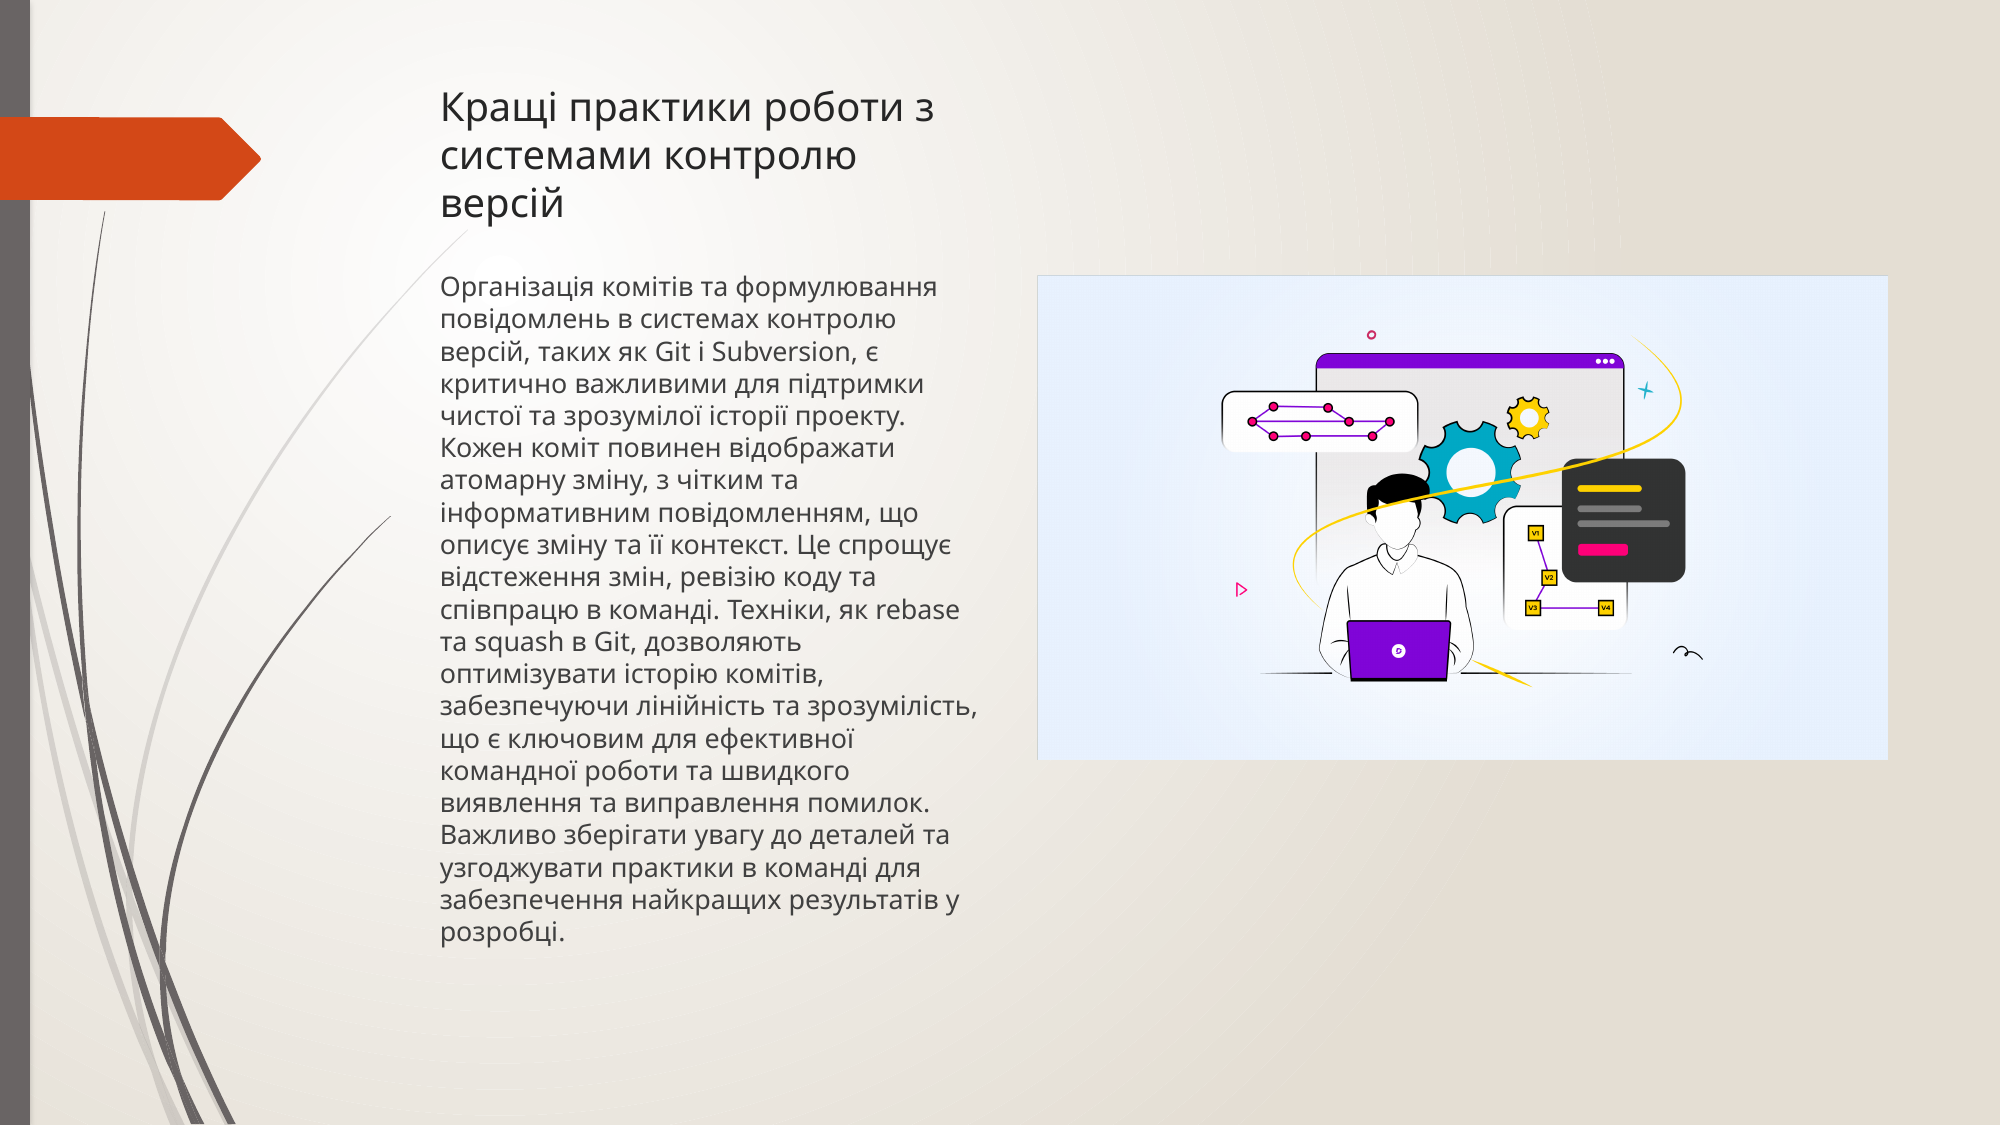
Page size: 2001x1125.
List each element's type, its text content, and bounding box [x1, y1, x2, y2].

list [1036, 275, 1888, 760]
title Кращі практики роботи з системами контролю версій [424, 73, 1000, 234]
list Організація комітів та формулювання повідомлень в системах контролю версій, таких як Git і Subversion, є критично важливими для підтримки чистої та зрозумілої історії проекту. Кожен коміт повинен відображати атомарну зміну, з чітким та інформативним повідомленням, що описує зміну та її контекст. Це спрощує відстеження змін, ревізію коду та співпрацю в команді. Техніки, як rebase та squash в Git, дозволяють оптимізувати історію комітів, забезпечуючи лінійність та зрозумілість, що є ключовим для ефективної командної роботи та швидкого виявлення та виправлення помилок. Важливо зберігати увагу до деталей та узгоджувати практики в команді для забезпечення найкращих результатів у розробці. [424, 262, 1000, 962]
